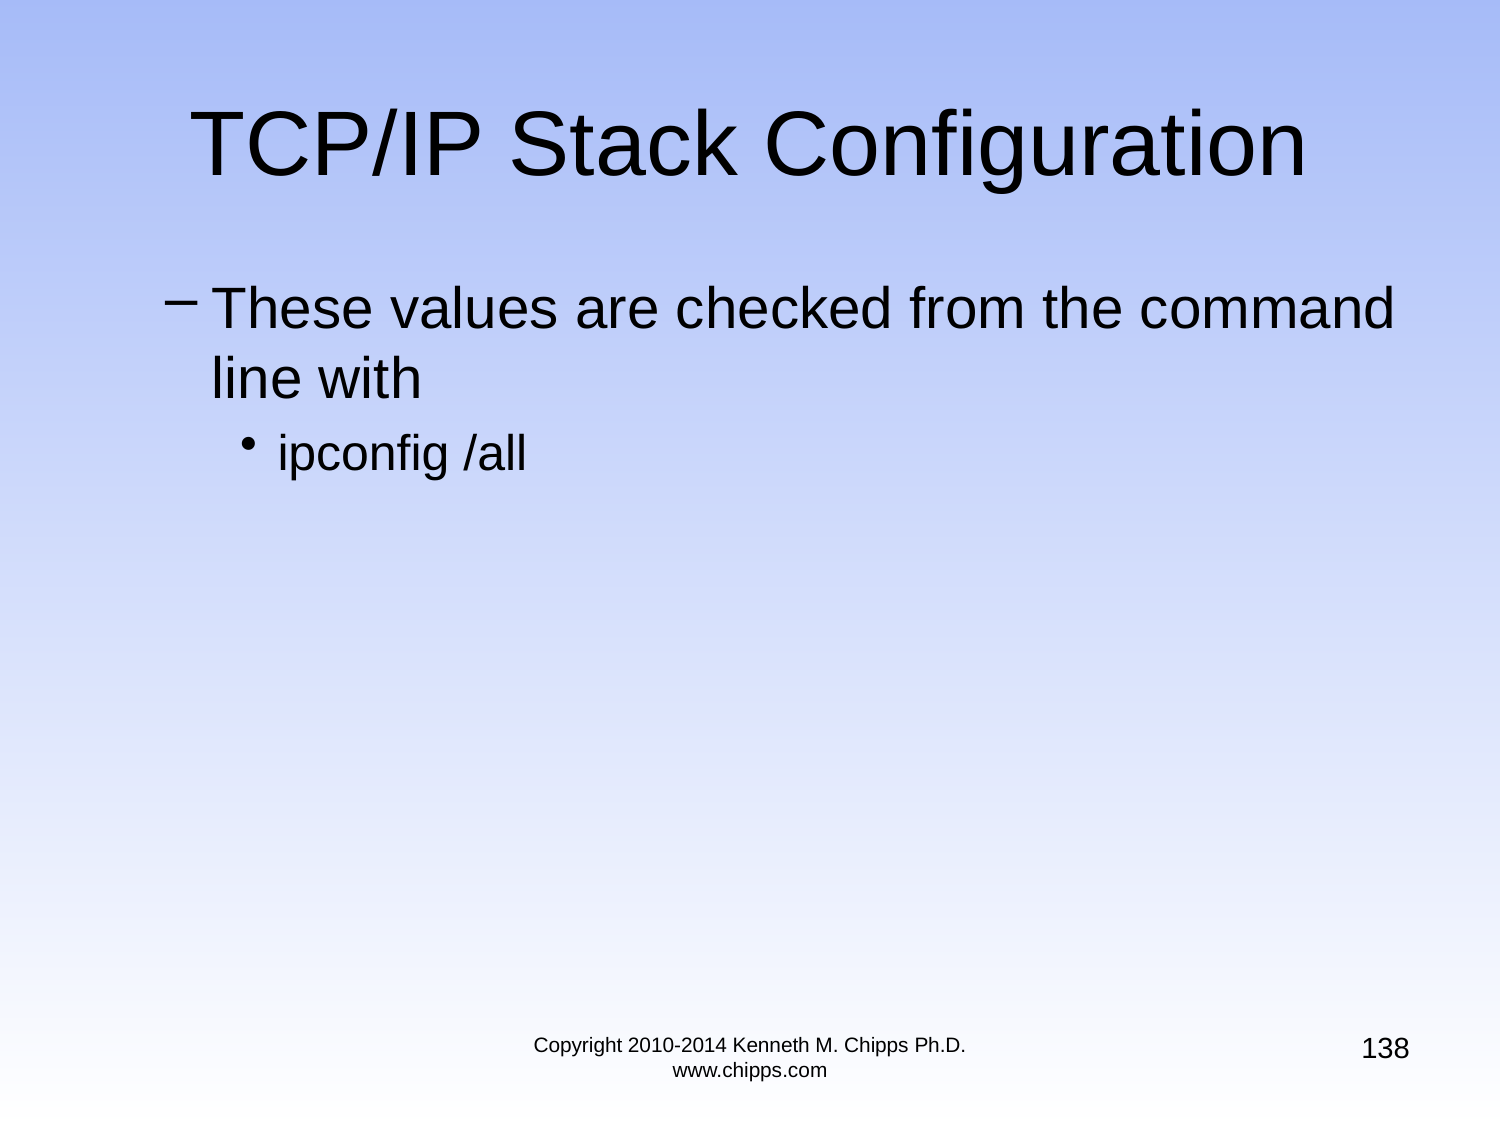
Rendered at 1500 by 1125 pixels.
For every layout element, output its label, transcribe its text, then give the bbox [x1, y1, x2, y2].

title Lab [1425, 114, 1500, 118]
title Lab [0, 114, 75, 118]
list These values are checked from the command line with ipconfig /all [75, 262, 1425, 1005]
footer Copyright 2010-2014 Kenneth M. Chipps Ph.D. www.chipps.com [449, 1024, 1051, 1103]
title TCP/IP Stack Configuration [75, 45, 1425, 233]
slide_number 138 [1074, 1021, 1426, 1101]
